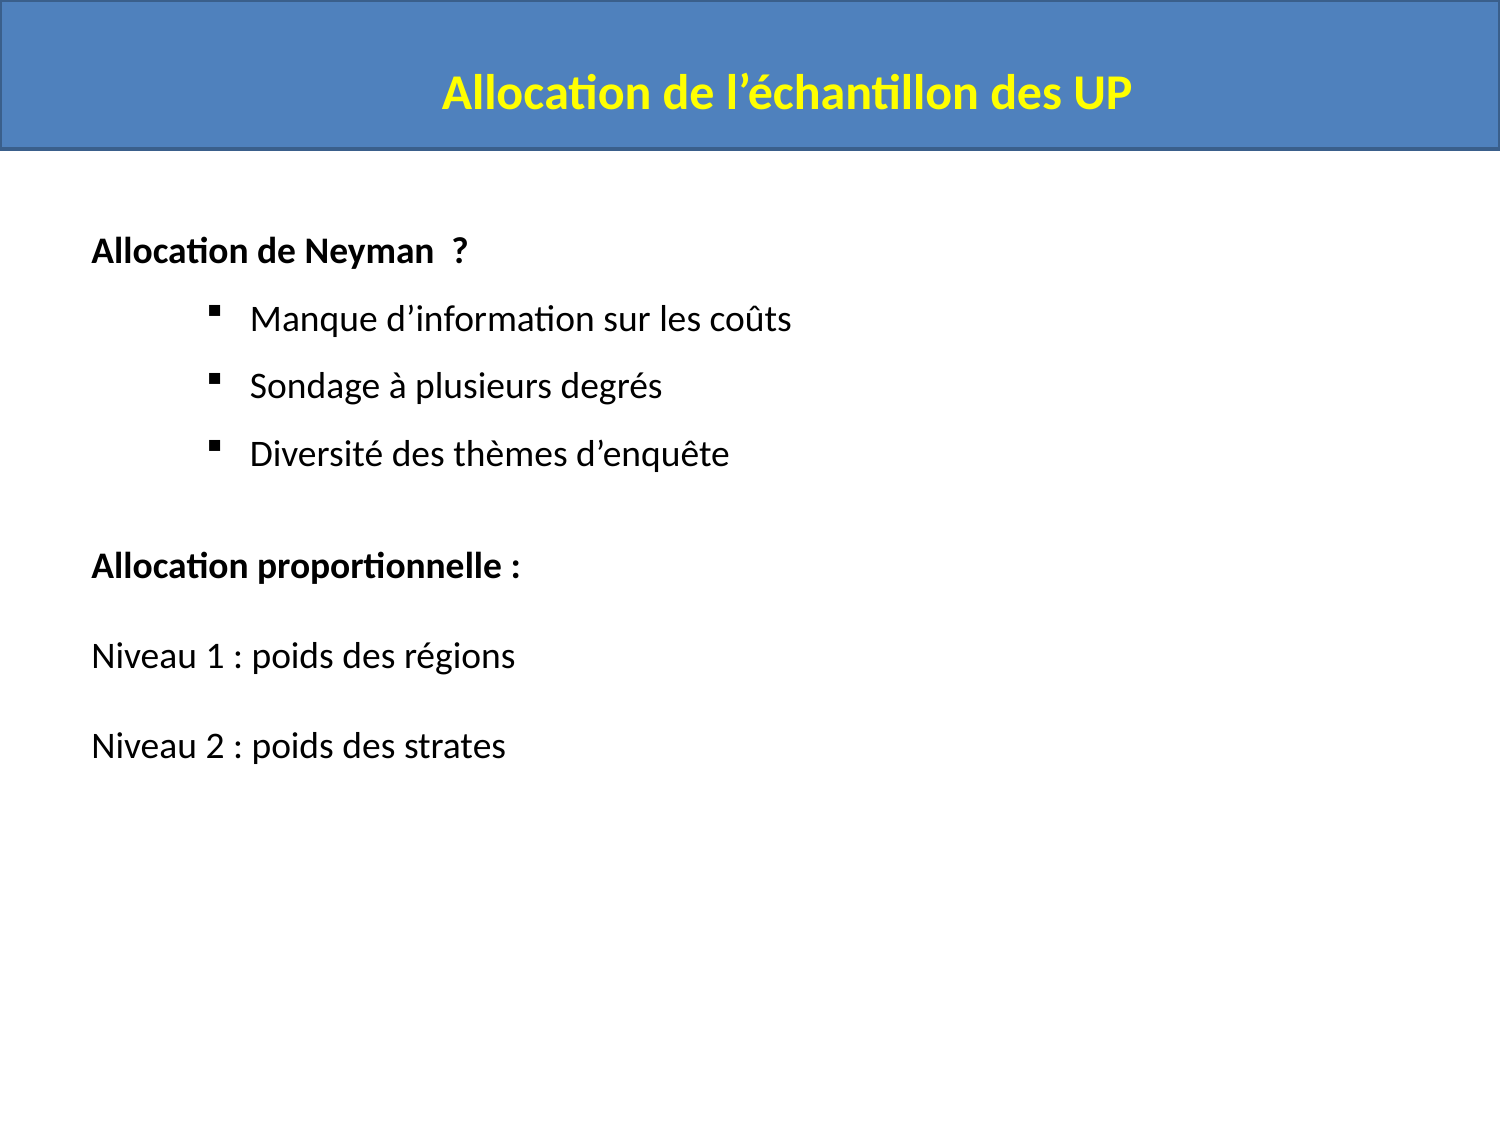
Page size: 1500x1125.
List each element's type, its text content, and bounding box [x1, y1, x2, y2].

text_box Allocation de Neyman ? Manque d’information sur les coûts Sondage à plusieurs degrés Diversité des thèmes d’enquête Allocation proportionnelle : Niveau 1 : poids des régions Niveau 2 : poids des strates [76, 196, 1329, 1021]
text_box Allocation de l’échantillon des UP [0, 0, 1500, 151]
